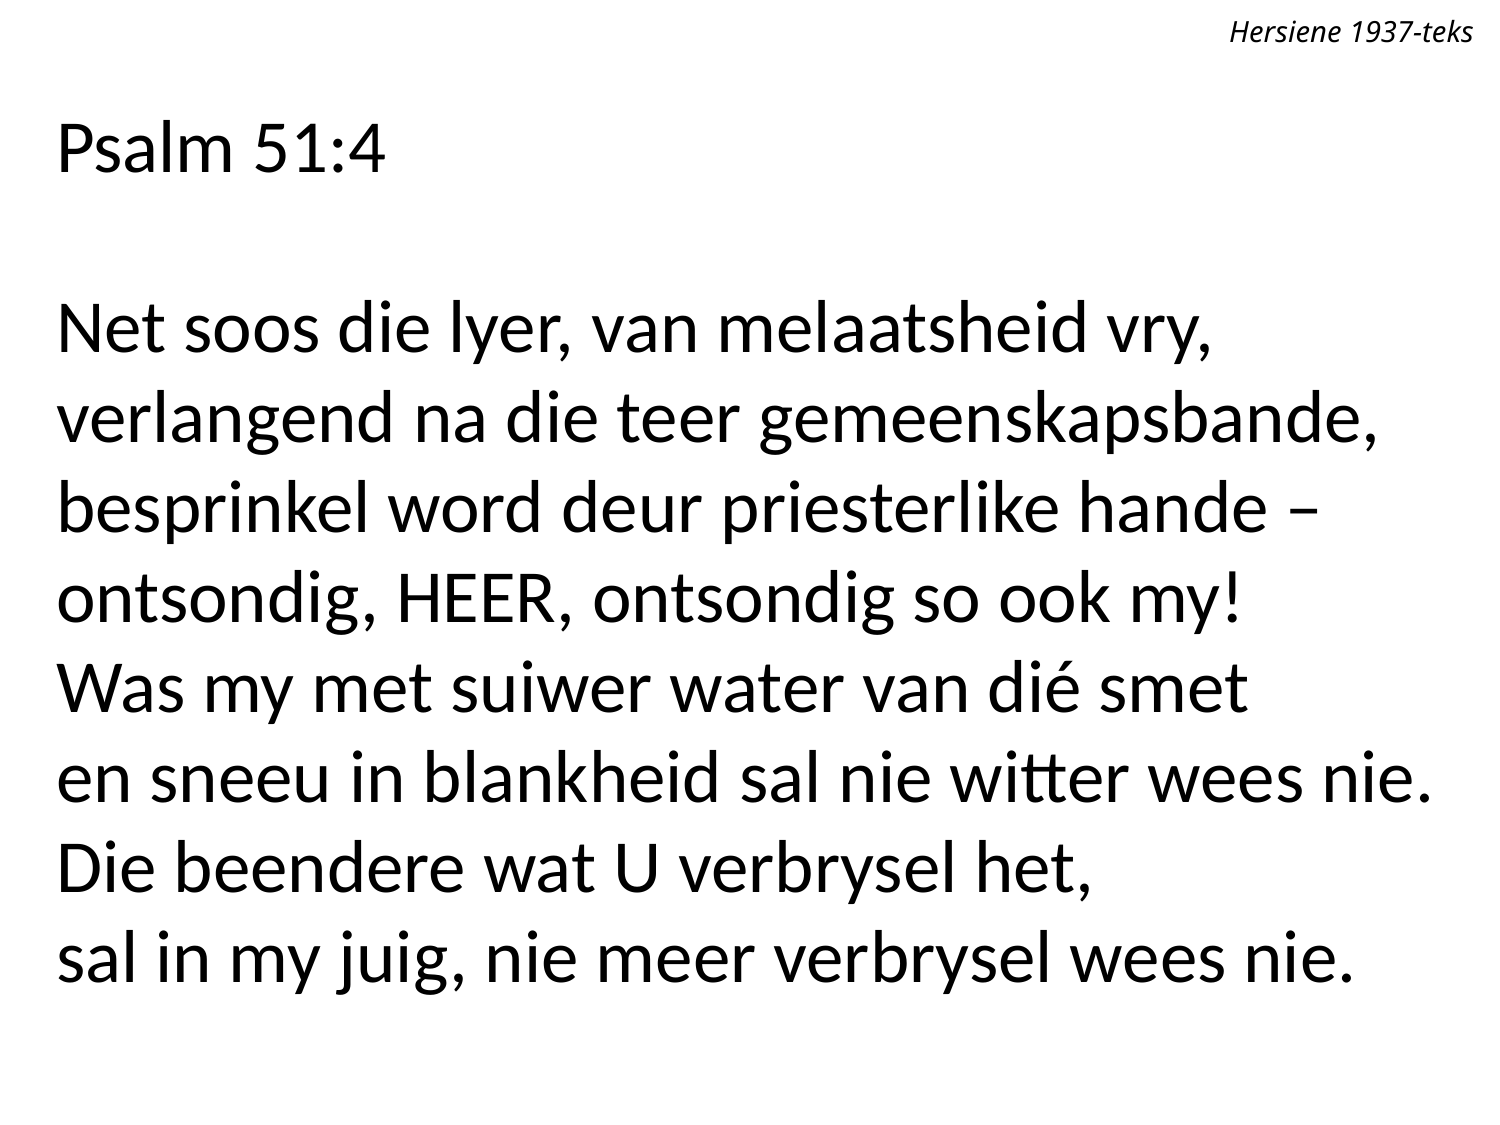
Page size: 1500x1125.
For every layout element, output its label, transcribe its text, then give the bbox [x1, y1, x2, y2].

text_box Hersiene 1937-teks [1214, 5, 1489, 56]
text_box Psalm 51:4 Net soos die lyer, van melaatsheid vry, verlangend na die teer gemeenskapsbande, besprinkel word deur priesterlike hande – ontsondig, Heer, ontsondig so ook my! Was my met suiwer water van dié smet en sneeu in blankheid sal nie witter wees nie. Die beendere wat U verbrysel het, sal in my juig, nie meer verbrysel wees nie. [41, 89, 1471, 1005]
